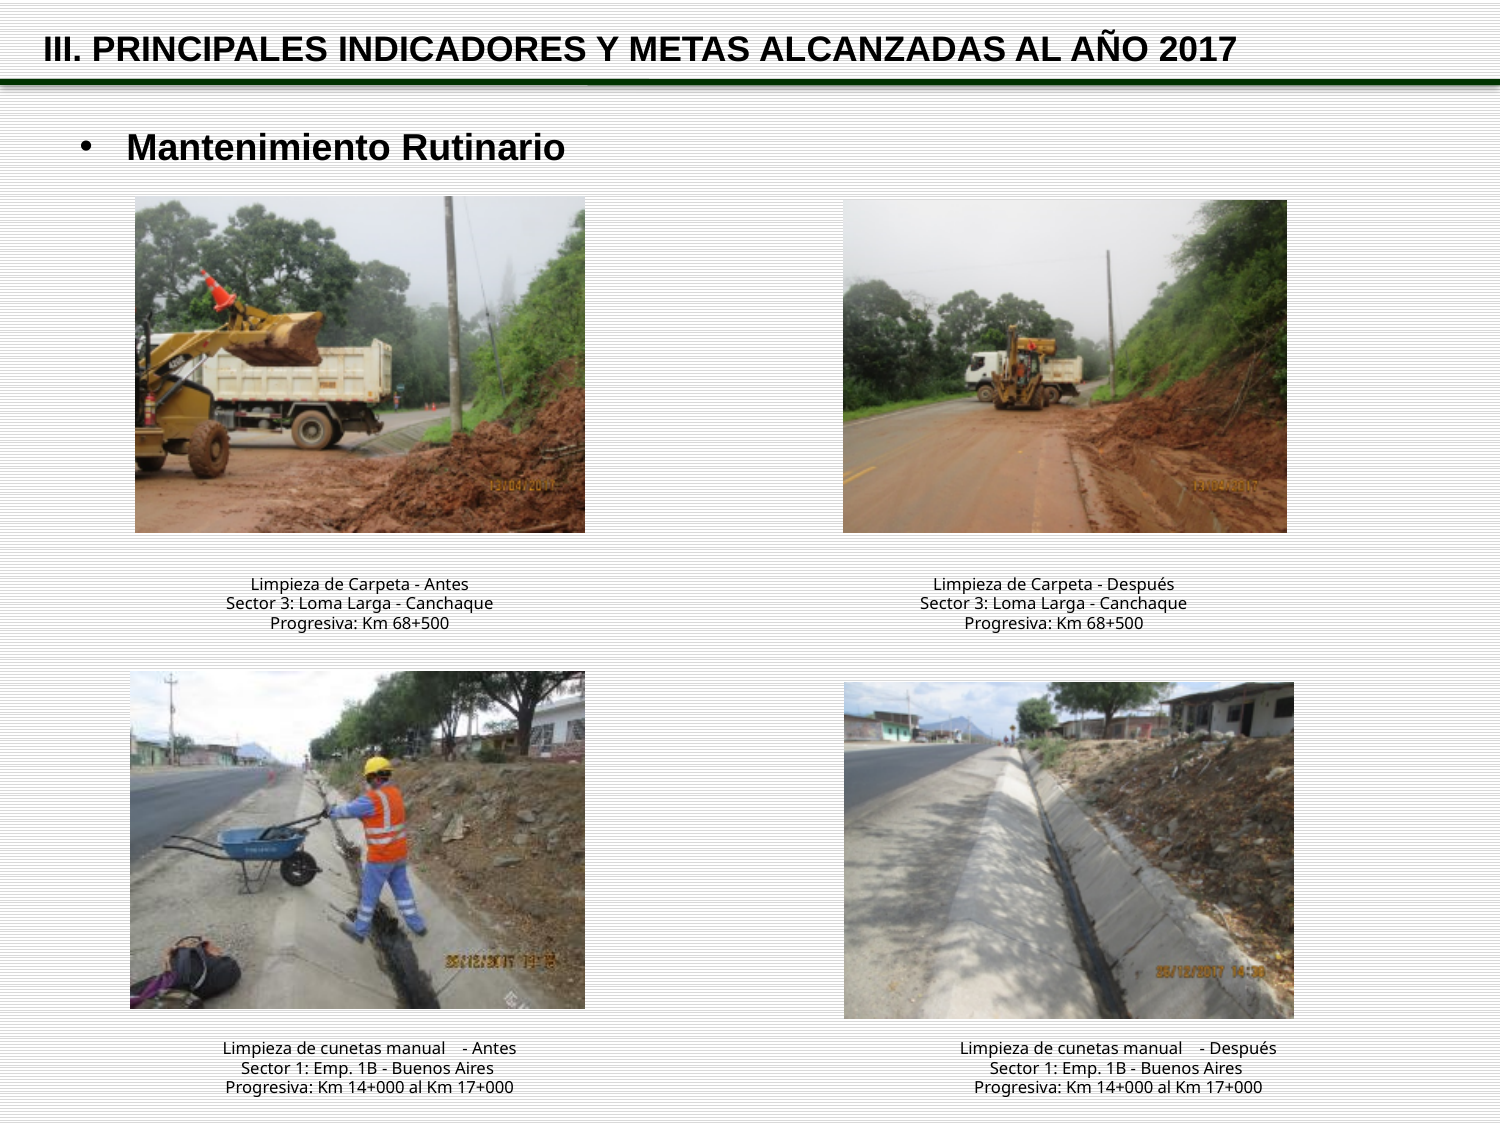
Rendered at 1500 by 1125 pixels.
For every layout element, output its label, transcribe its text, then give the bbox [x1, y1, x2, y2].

picture [843, 200, 1287, 534]
text_box Limpieza de Carpeta - Después Sector 3: Loma Larga - Canchaque Progresiva: Km 68+500 [679, 565, 1430, 641]
text_box Mantenimiento Rutinario [64, 115, 1459, 176]
text_box Limpieza de cunetas manual - Después Sector 1: Emp. 1B - Buenos Aires Progresiva: Km 14+000 al Km 17+000 [743, 1030, 1494, 1105]
picture [135, 196, 585, 534]
text_box Limpieza de Carpeta - Antes Sector 3: Loma Larga - Canchaque Progresiva: Km 68+500 [0, 565, 679, 641]
text_box III. PRINCIPALES INDICADORES Y METAS ALCANZADAS AL AÑO 2017 [28, 19, 1500, 77]
picture [844, 681, 1294, 1019]
text_box Limpieza de cunetas manual - Antes Sector 1: Emp. 1B - Buenos Aires Progresiva: Km 14+000 al Km 17+000 [0, 1030, 743, 1105]
picture [129, 671, 585, 1009]
